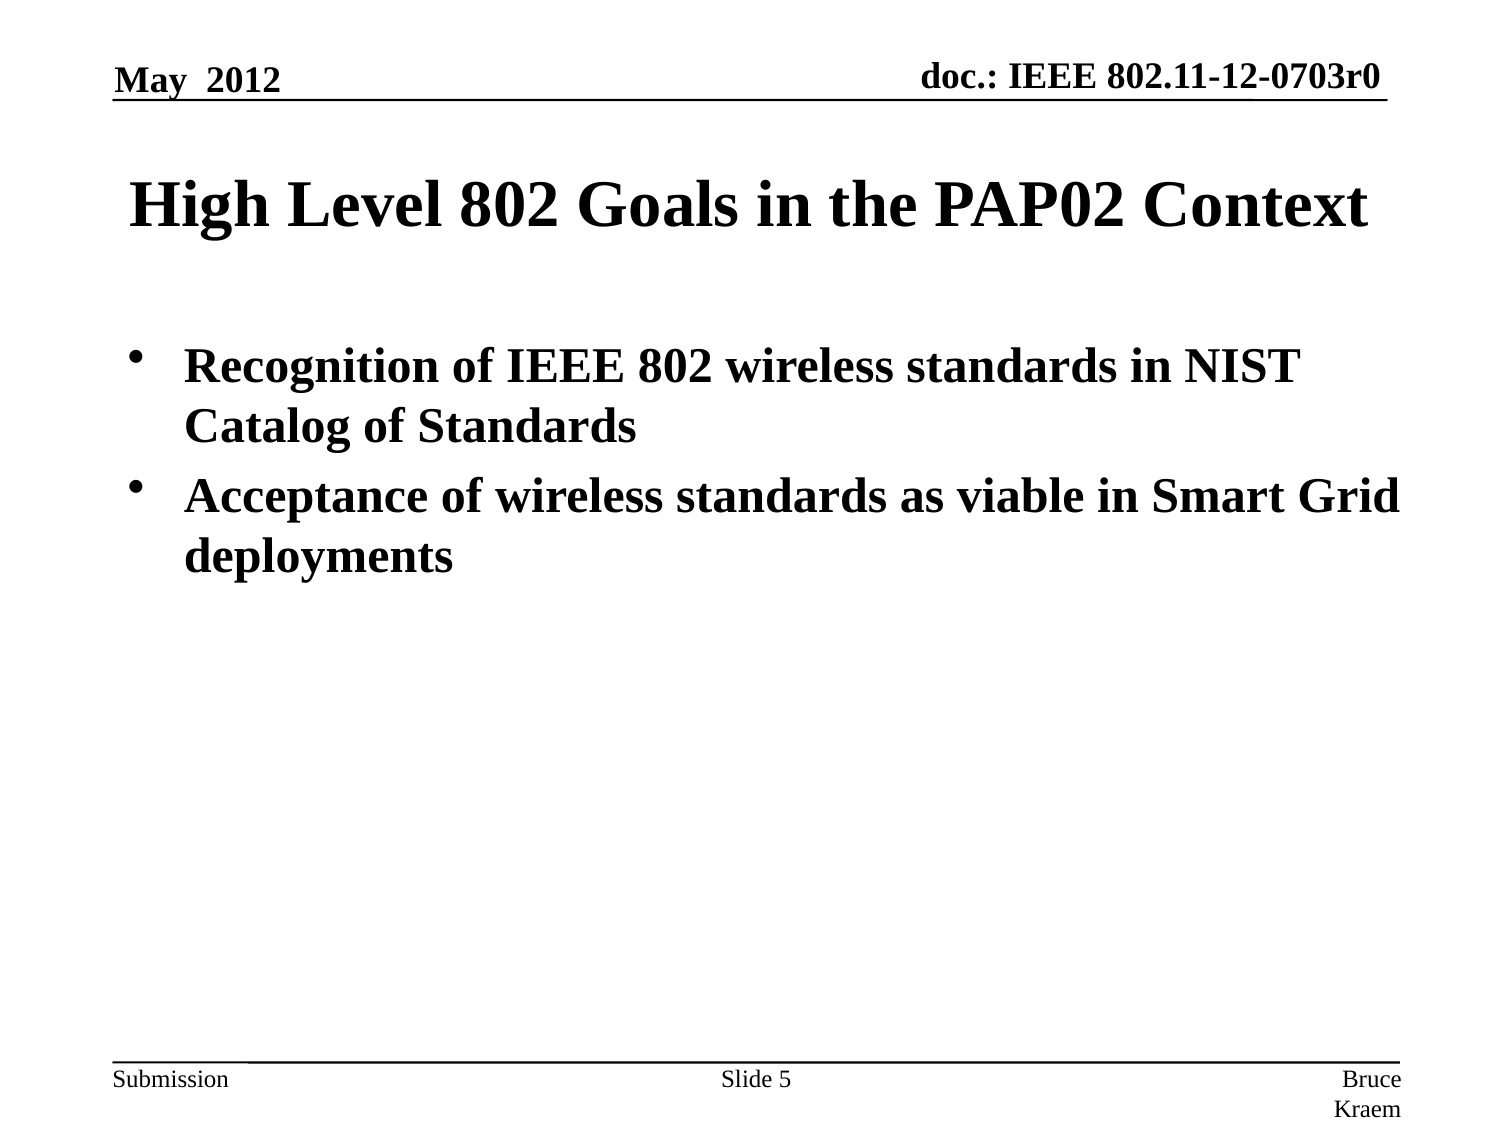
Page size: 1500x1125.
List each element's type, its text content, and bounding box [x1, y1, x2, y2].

slide_number Slide 5 [721, 1062, 792, 1093]
list Recognition of IEEE 802 wireless standards in NIST Catalog of Standards Acceptance of wireless standards as viable in Smart Grid deployments [112, 324, 1417, 1001]
footer Bruce Kraemer, Marvell [1325, 1062, 1402, 1093]
title High Level 802 Goals in the PAP02 Context [112, 112, 1388, 288]
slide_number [114, 54, 335, 100]
